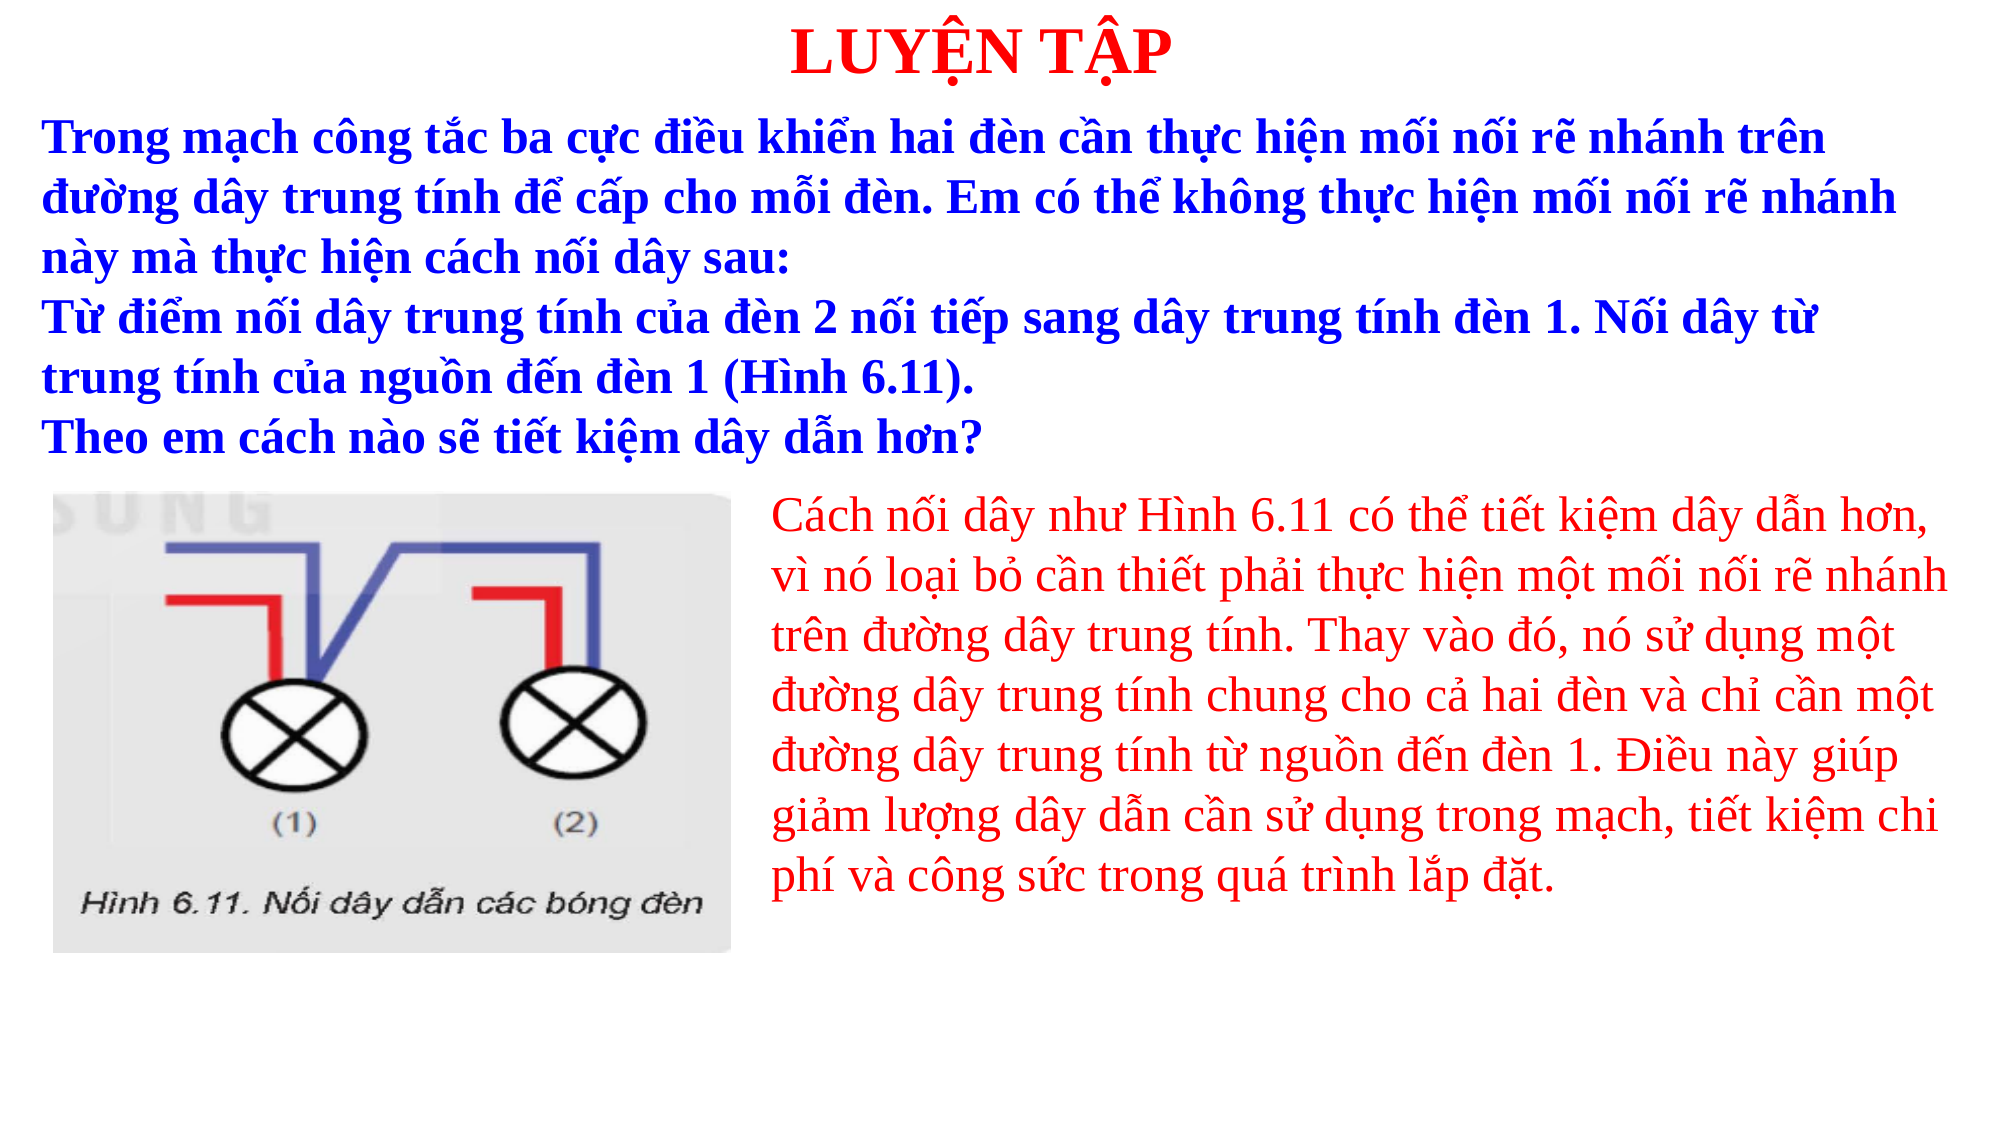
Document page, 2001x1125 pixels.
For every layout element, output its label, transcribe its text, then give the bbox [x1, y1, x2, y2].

picture [53, 491, 732, 953]
text_box Trong mạch công tắc ba cực điều khiển hai đèn cần thực hiện mối nối rẽ nhánh trên đường dây trung tính để cấp cho mỗi đèn. Em có thể không thực hiện mối nối rẽ nhánh này mà thực hiện cách nối dây sau: Từ điểm nối dây trung tính của đèn 2 nối tiếp sang dây trung tính đèn 1. Nối dây từ trung tính của nguồn đến đèn 1 (Hình 6.11). Theo em cách nào sẽ tiết kiệm dây dẫn hơn? [26, 95, 1929, 471]
text_box LUYỆN TẬP [775, 0, 1225, 95]
text_box Cách nối dây như Hình 6.11 có thể tiết kiệm dây dẫn hơn, vì nó loại bỏ cần thiết phải thực hiện một mối nối rẽ nhánh trên đường dây trung tính. Thay vào đó, nó sử dụng một đường dây trung tính chung cho cả hai đèn và chỉ cần một đường dây trung tính từ nguồn đến đèn 1. Điều này giúp giảm lượng dây dẫn cần sử dụng trong mạch, tiết kiệm chi phí và công sức trong quá trình lắp đặt. [756, 474, 1966, 910]
